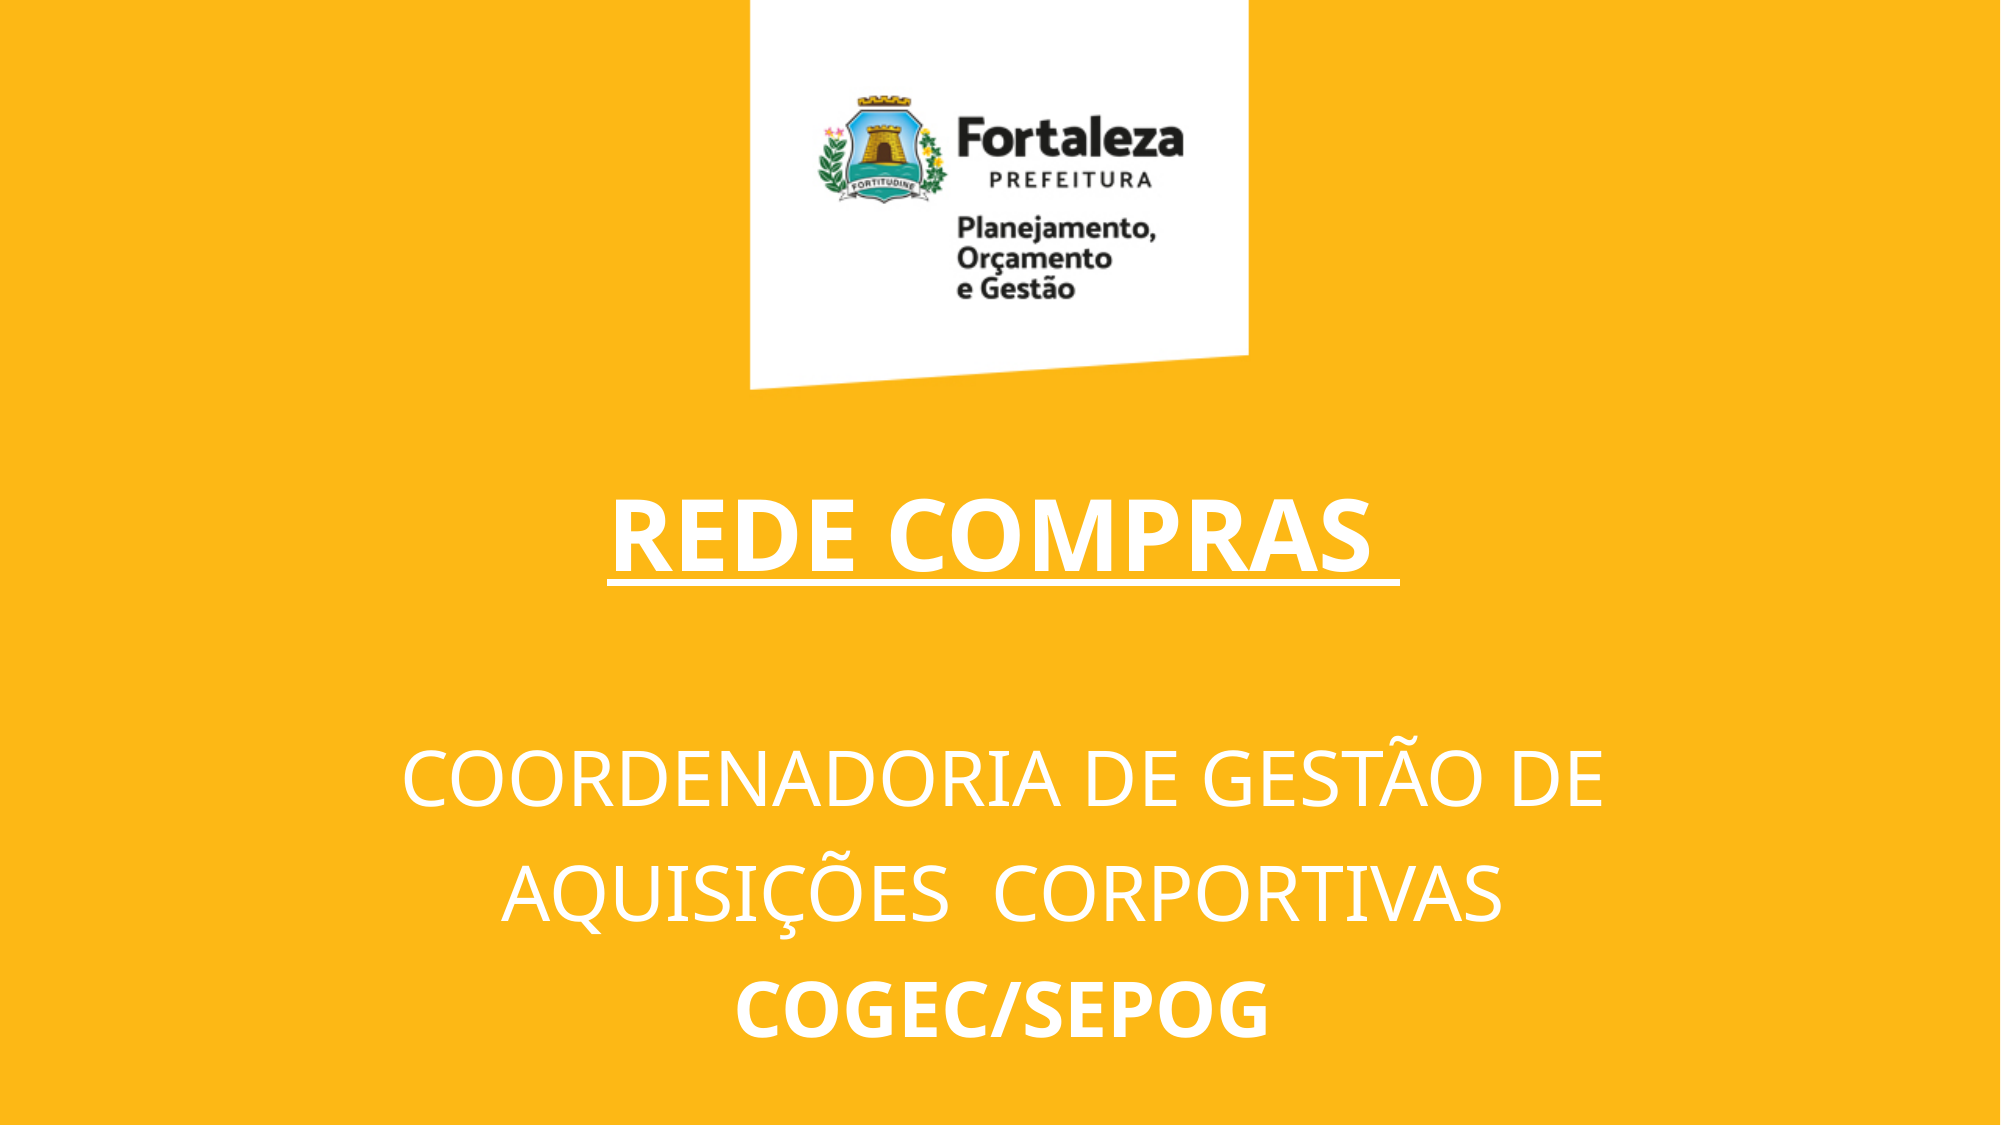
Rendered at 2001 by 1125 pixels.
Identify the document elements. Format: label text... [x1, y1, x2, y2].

picture [0, 0, 2001, 1125]
text_box REDE COMPRAS COORDENADORIA DE GESTÃO DE AQUISIÇÕES CORPORTIVAS COGEC/SEPOG [253, 398, 1754, 1061]
